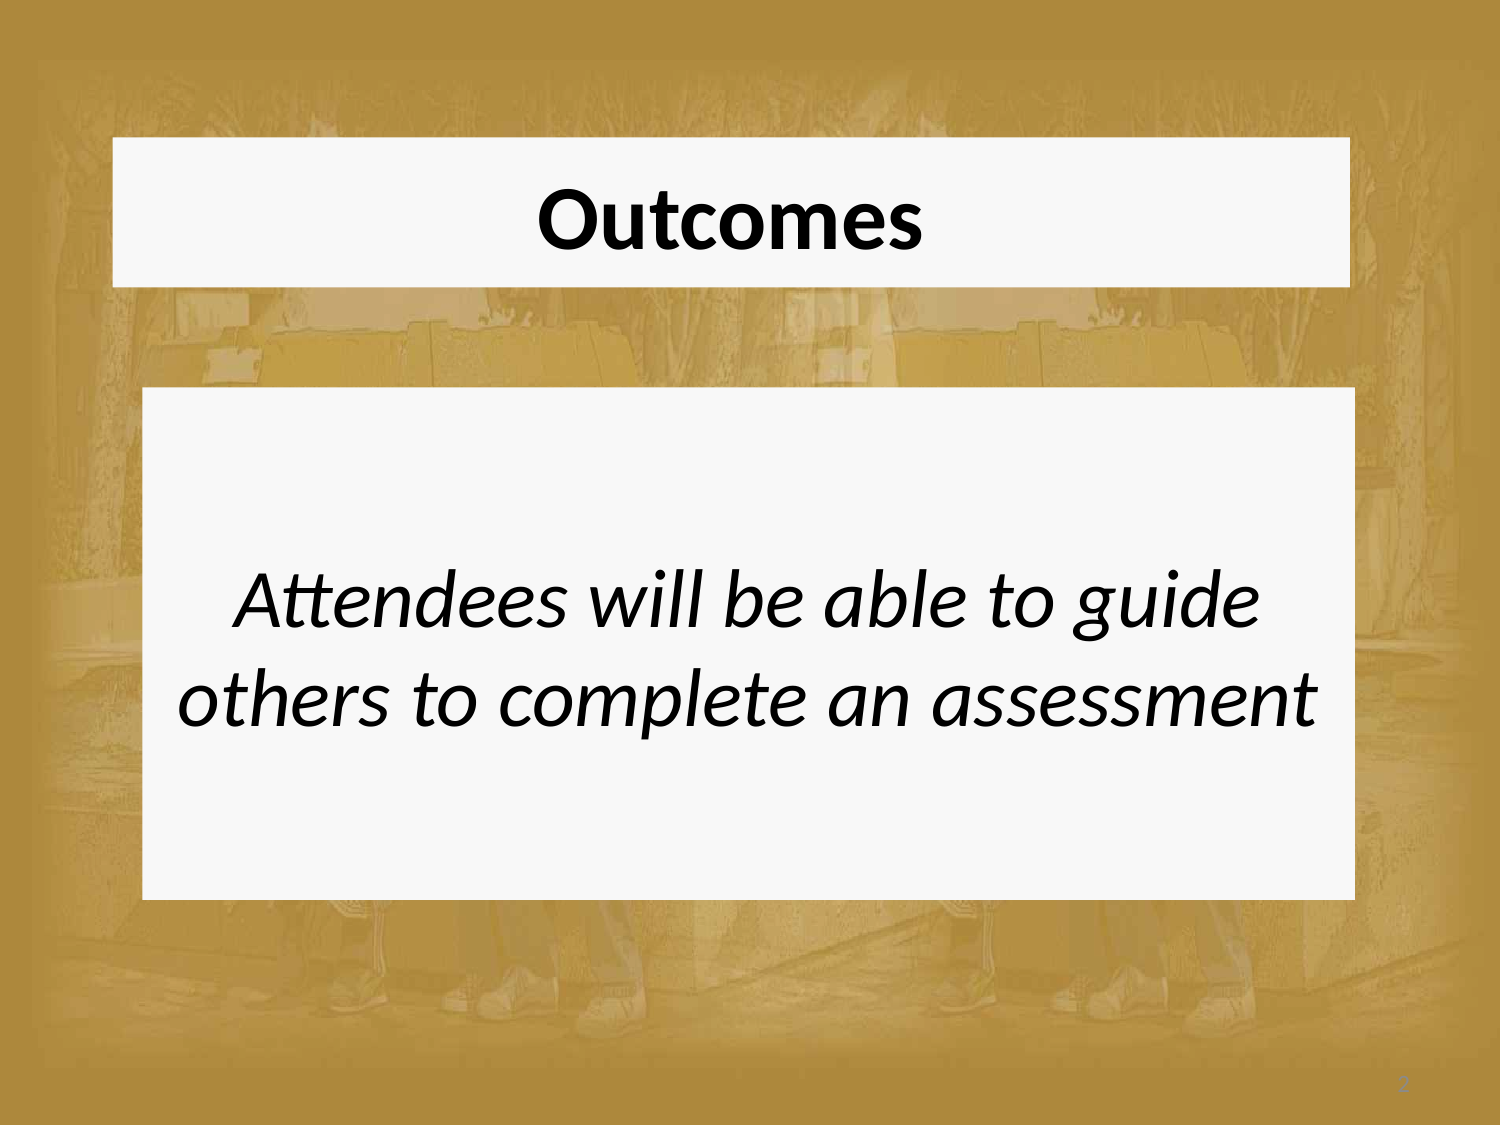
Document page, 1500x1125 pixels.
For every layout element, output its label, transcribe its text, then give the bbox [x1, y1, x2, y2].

text_box Attendees will be able to guide others to complete an assessment [142, 387, 1355, 900]
slide_number 14 [0, 0, 1500, 1125]
title Outcomes [112, 137, 1350, 288]
slide_number 2 [1074, 1052, 1425, 1113]
